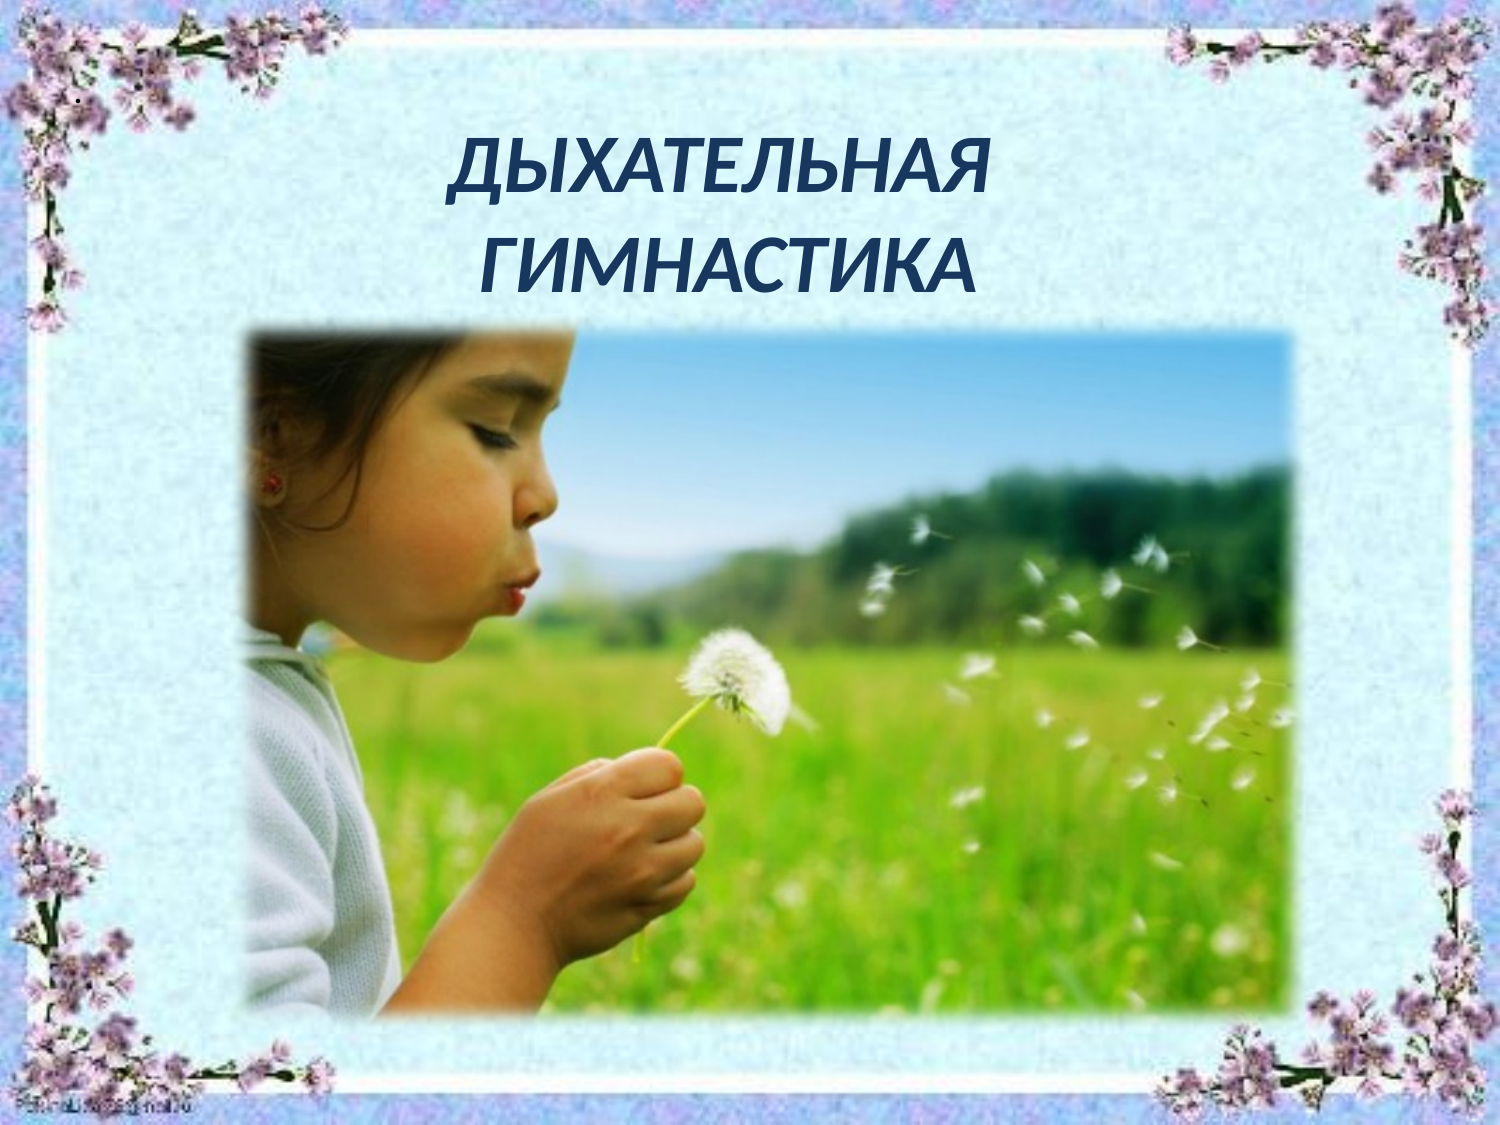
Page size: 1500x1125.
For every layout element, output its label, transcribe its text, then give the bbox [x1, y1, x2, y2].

text_box . [58, 58, 786, 119]
text_box ДЫХАТЕЛЬНАЯ ГИМНАСТИКА [265, 101, 1192, 312]
picture [0, 0, 1500, 1125]
